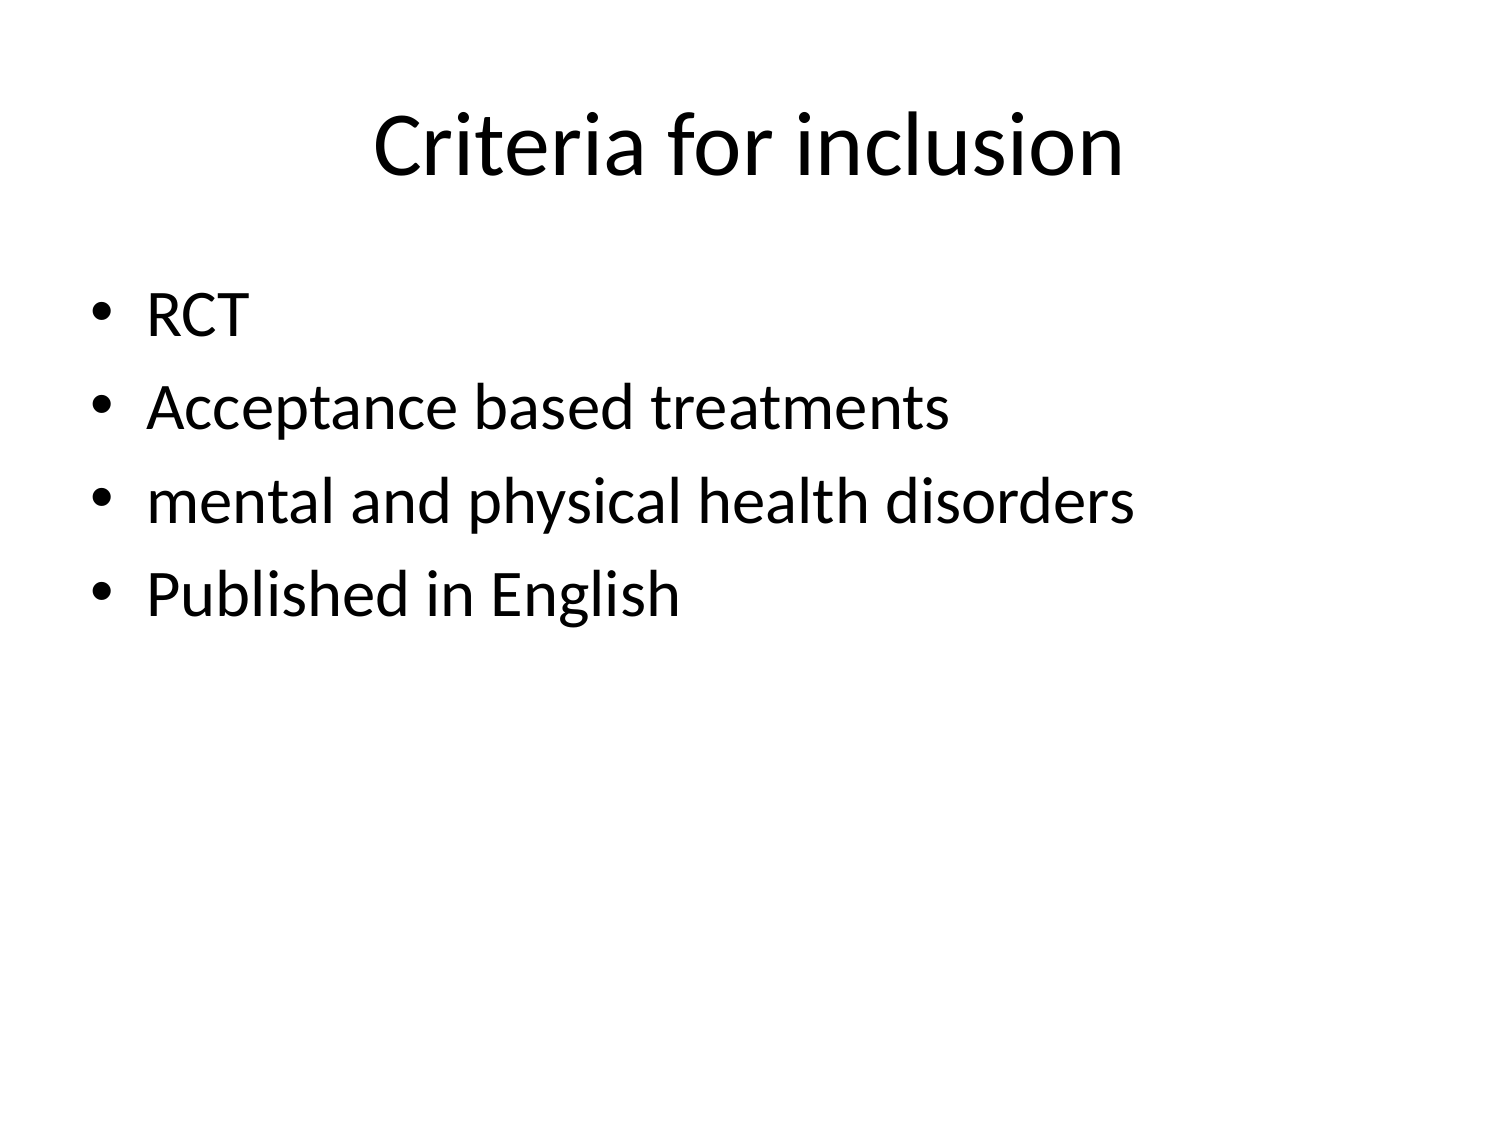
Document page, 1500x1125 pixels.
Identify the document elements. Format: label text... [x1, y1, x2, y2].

title Criteria for inclusion [74, 44, 1426, 233]
list RCT Acceptance based treatments mental and physical health disorders Published in English [74, 262, 1426, 1006]
